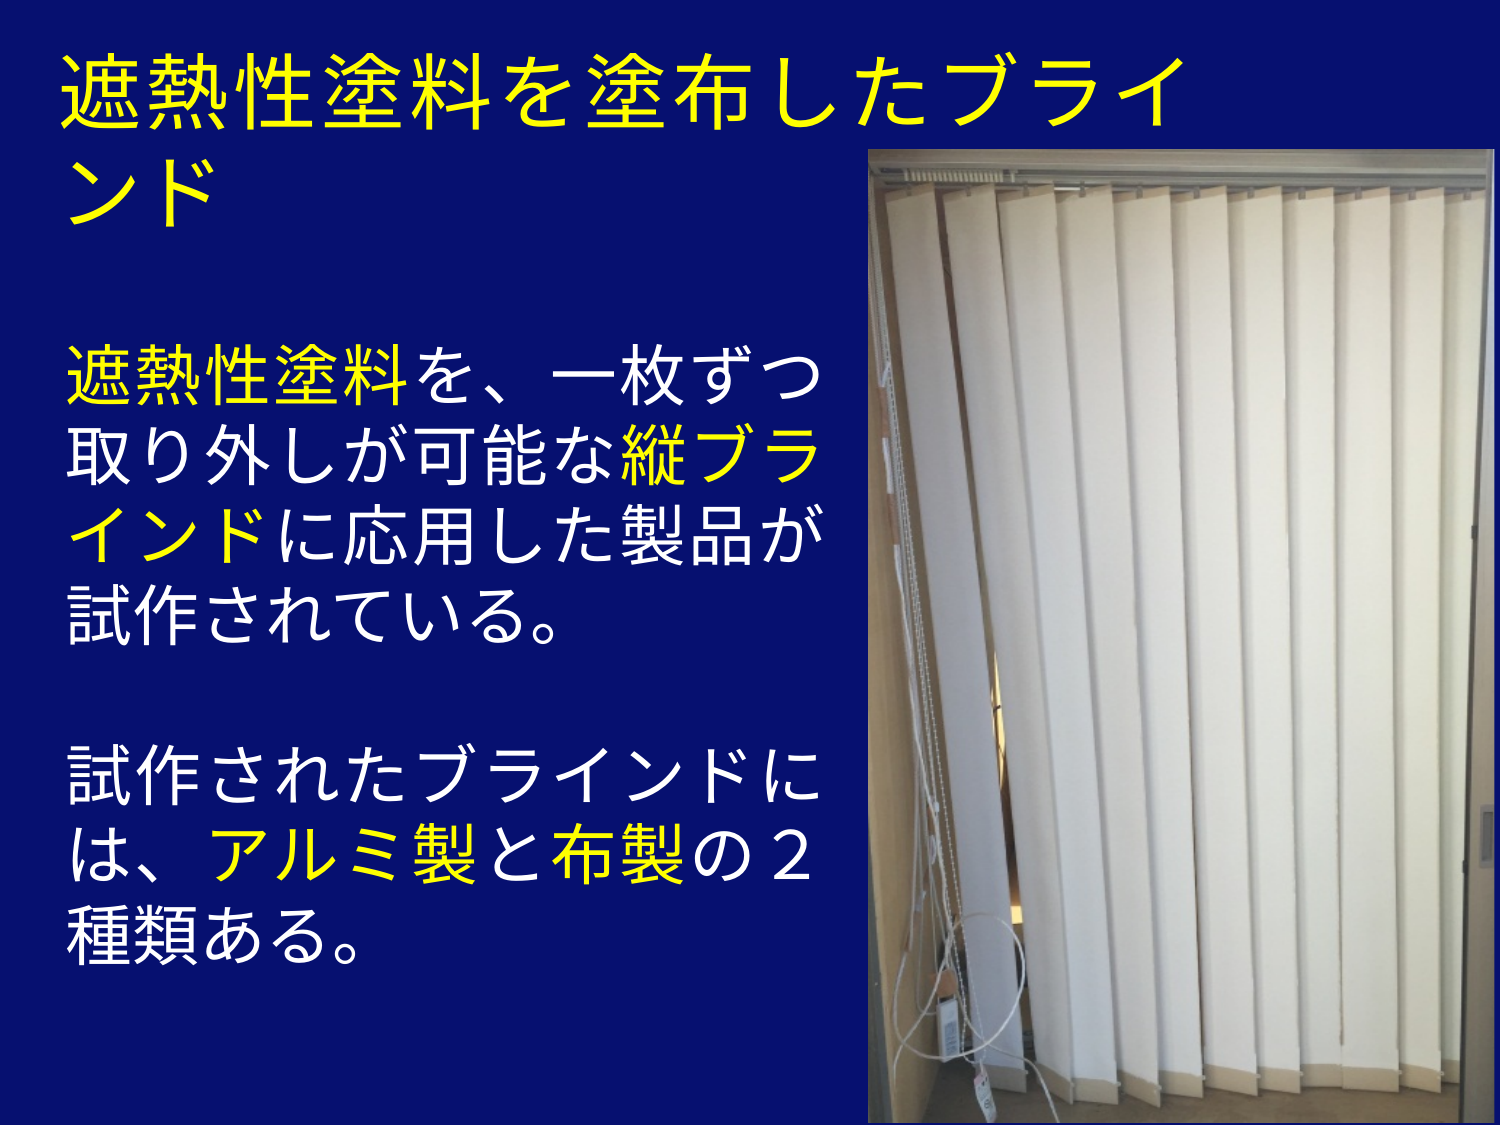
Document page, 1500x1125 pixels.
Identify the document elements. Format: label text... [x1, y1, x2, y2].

picture [867, 148, 1495, 1123]
text_box 遮熱性塗料を、一枚ずつ取り外しが可能な縦ブラインドに応用した製品が試作されている。 試作されたブラインドには、アルミ製と布製の２種類ある。 [50, 326, 840, 981]
text_box [5, 7, 491, 124]
text_box 遮熱性塗料を塗布したブラインド [43, 32, 1211, 248]
